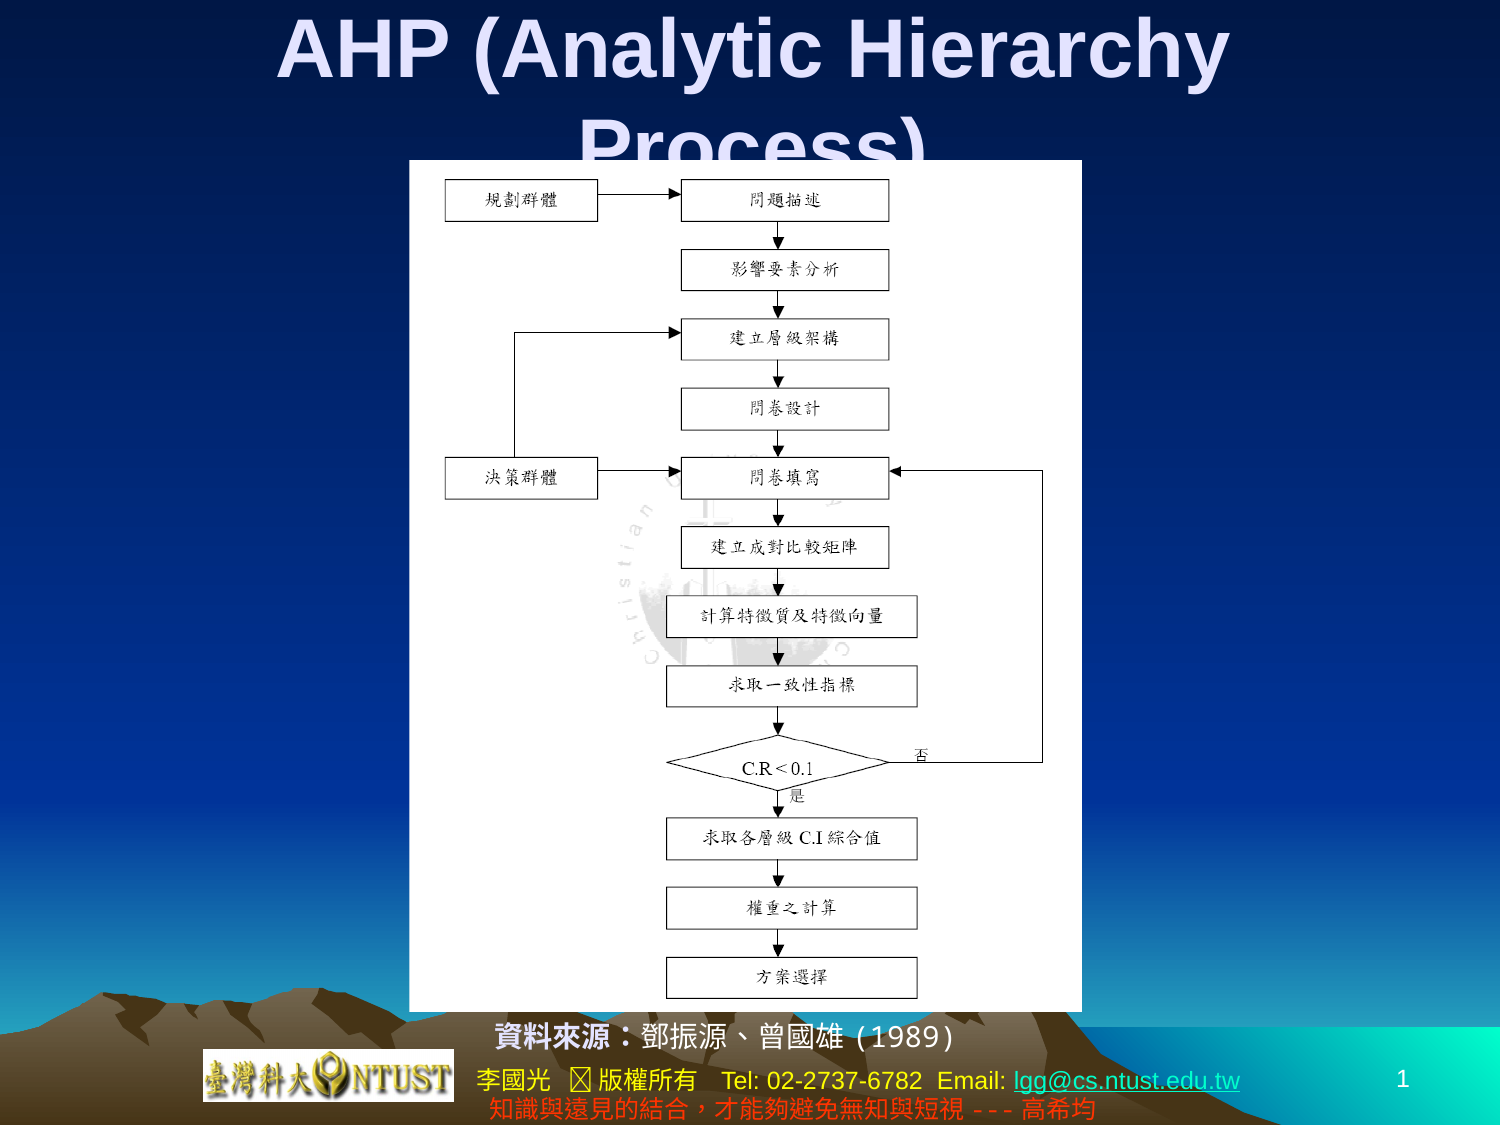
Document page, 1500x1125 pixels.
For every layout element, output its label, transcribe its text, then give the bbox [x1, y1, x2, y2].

title AHP (Analytic Hierarchy Process) [77, 0, 1429, 188]
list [409, 160, 1083, 1012]
slide_number 1 [1074, 1024, 1426, 1101]
picture [203, 1062, 454, 1102]
text_box 資料來源：鄧振源、曾國雄(1989) [53, 1011, 1416, 1062]
